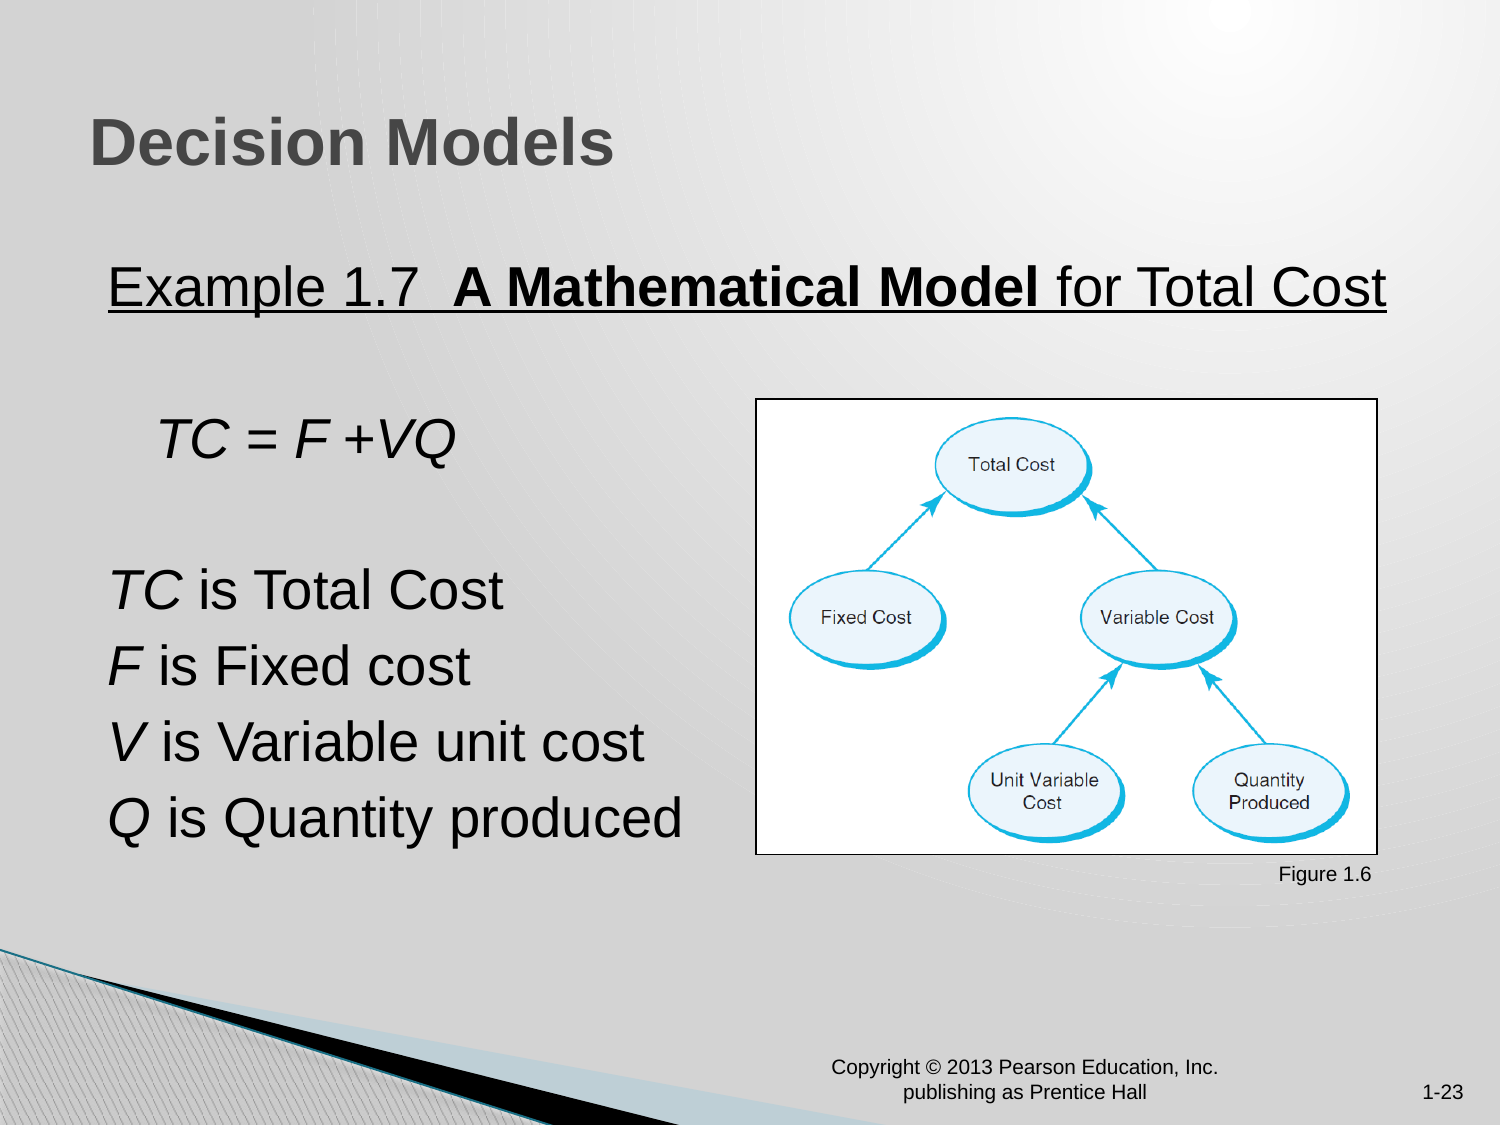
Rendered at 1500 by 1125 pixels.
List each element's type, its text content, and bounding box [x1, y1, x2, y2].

picture [756, 399, 1377, 854]
list Example 1.7 A Mathematical Model for Total Cost TC = F +VQ TC is Total Cost F is Fixed cost V is Variable unit cost Q is Quantity produced [74, 242, 1426, 986]
slide_number 1-23 [1362, 1051, 1479, 1112]
footer Copyright © 2013 Pearson Education, Inc. publishing as Prentice Hall [812, 1051, 1238, 1112]
title Decision Models [75, 45, 1425, 233]
text_box Figure 1.6 [1263, 853, 1387, 894]
